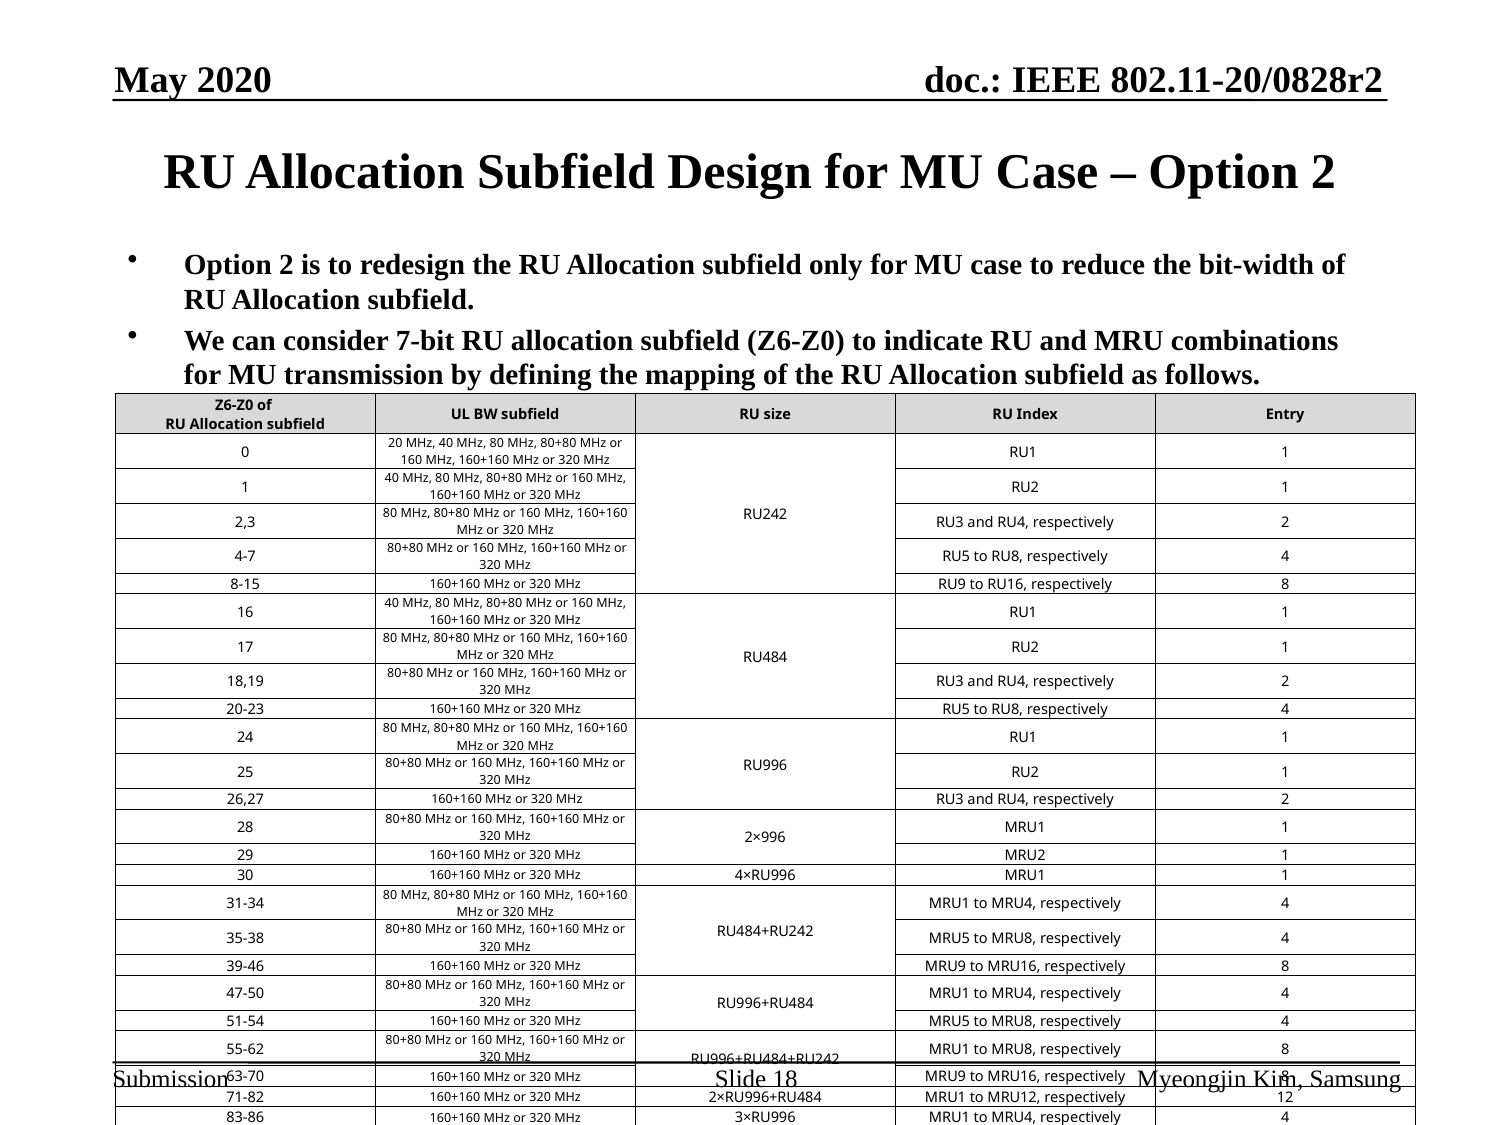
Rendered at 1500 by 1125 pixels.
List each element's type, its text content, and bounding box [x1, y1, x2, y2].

table_cell 160+160 MHz or 320 MHz [376, 1087, 635, 1106]
table_cell 80 MHz, 80+80 MHz or 160 MHz, 160+160 MHz or 320 MHz [376, 629, 635, 663]
table_cell RU484+RU242 [636, 886, 895, 975]
table_cell RU9 to RU16, respectively [896, 574, 1155, 593]
table_cell 4 [1156, 539, 1415, 573]
table_cell 63-70 [116, 1066, 375, 1086]
table_cell 160+160 MHz or 320 MHz [376, 574, 635, 593]
table_cell 26,27 [116, 789, 375, 809]
table_cell RU242 [636, 434, 895, 593]
table_cell 8 [1156, 1066, 1415, 1086]
list Option 2 is to redesign the RU Allocation subfield only for MU case to reduce the bit-width of RU Allocation subfield. We can consider 7-bit RU allocation subfield (Z6-Z0) to indicate RU and MRU combinations for MU transmission by defining the mapping of the RU Allocation subfield as follows. [112, 237, 1388, 1001]
table_cell RU996+RU484+RU242 [636, 1031, 895, 1086]
table_cell 17 [116, 629, 375, 663]
table_cell RU3 and RU4, respectively [896, 789, 1155, 809]
table_cell 4 [1156, 699, 1415, 718]
table_cell RU996 [636, 719, 895, 809]
table_cell RU5 to RU8, respectively [896, 699, 1155, 718]
table_cell 20 MHz, 40 MHz, 80 MHz, 80+80 MHz or 160 MHz, 160+160 MHz or 320 MHz [376, 434, 635, 468]
table_cell 4 [1156, 1107, 1415, 1125]
table_cell MRU1 to MRU4, respectively [896, 1107, 1155, 1125]
table_header RU Index [896, 394, 1155, 433]
table_cell 2 [1156, 664, 1415, 698]
table_cell 160+160 MHz or 320 MHz [376, 699, 635, 718]
table_cell 8 [1156, 574, 1415, 593]
table_cell MRU1 to MRU4, respectively [896, 886, 1155, 919]
table_cell MRU5 to MRU8, respectively [896, 1011, 1155, 1030]
table_cell MRU5 to MRU8, respectively [896, 920, 1155, 954]
table_header Entry [1156, 394, 1415, 433]
table_cell 40 MHz, 80 MHz, 80+80 MHz or 160 MHz, 160+160 MHz or 320 MHz [376, 594, 635, 628]
table_cell 47-50 [116, 976, 375, 1010]
table_cell 20-23 [116, 699, 375, 718]
table_cell 39-46 [116, 955, 375, 975]
table_cell 18,19 [116, 664, 375, 698]
table_cell 80+80 MHz or 160 MHz, 160+160 MHz or 320 MHz [376, 920, 635, 954]
table_cell 1 [1156, 594, 1415, 628]
table_cell 1 [1156, 469, 1415, 503]
table_cell 160+160 MHz or 320 MHz [376, 789, 635, 809]
table_cell 29 [116, 844, 375, 864]
table_cell 40 MHz, 80 MHz, 80+80 MHz or 160 MHz, 160+160 MHz or 320 MHz [376, 469, 635, 503]
table_cell 4 [1156, 920, 1415, 954]
table_cell 31-34 [116, 886, 375, 919]
table_cell 4-7 [116, 539, 375, 573]
table_cell 80+80 MHz or 160 MHz, 160+160 MHz or 320 MHz [376, 664, 635, 698]
table_cell 83-86 [116, 1107, 375, 1125]
table_cell RU2 [896, 629, 1155, 663]
table_cell 1 [1156, 754, 1415, 788]
table_header Z6-Z0 of RU Allocation subfield [116, 394, 375, 433]
table_cell 1 [1156, 719, 1415, 753]
table_cell 4 [1156, 886, 1415, 919]
title RU Allocation Subfield Design for MU Case – Option 2 [112, 112, 1388, 226]
table_cell 80 MHz, 80+80 MHz or 160 MHz, 160+160 MHz or 320 MHz [376, 504, 635, 538]
table_cell 51-54 [116, 1011, 375, 1030]
table_cell RU484 [636, 594, 895, 718]
table_cell RU1 [896, 594, 1155, 628]
table_cell 80+80 MHz or 160 MHz, 160+160 MHz or 320 MHz [376, 1031, 635, 1065]
table_cell MRU1 [896, 865, 1155, 885]
table_cell 80 MHz, 80+80 MHz or 160 MHz, 160+160 MHz or 320 MHz [376, 886, 635, 919]
table_cell 160+160 MHz or 320 MHz [376, 1011, 635, 1030]
table_cell 28 [116, 810, 375, 843]
table_cell 1 [1156, 434, 1415, 468]
table_cell 1 [116, 469, 375, 503]
table_cell MRU2 [896, 844, 1155, 864]
table_cell RU3 and RU4, respectively [896, 504, 1155, 538]
table_cell RU2 [896, 469, 1155, 503]
table_cell 80+80 MHz or 160 MHz, 160+160 MHz or 320 MHz [376, 539, 635, 573]
table_cell MRU1 to MRU12, respectively [896, 1087, 1155, 1106]
table_cell 2,3 [116, 504, 375, 538]
table_cell 160+160 MHz or 320 MHz [376, 1066, 635, 1086]
table_cell 160+160 MHz or 320 MHz [376, 865, 635, 885]
table_cell 80+80 MHz or 160 MHz, 160+160 MHz or 320 MHz [376, 754, 635, 788]
table_cell 1 [1156, 865, 1415, 885]
table_cell RU996+RU484 [636, 976, 895, 1030]
table_cell 24 [116, 719, 375, 753]
table_cell 12 [1156, 1087, 1415, 1106]
table_cell 55-62 [116, 1031, 375, 1065]
table_cell MRU1 to MRU4, respectively [896, 976, 1155, 1010]
table_cell 4 [1156, 1011, 1415, 1030]
table_cell RU1 [896, 719, 1155, 753]
table_cell 25 [116, 754, 375, 788]
table_cell 1 [1156, 810, 1415, 843]
table_cell RU3 and RU4, respectively [896, 664, 1155, 698]
table_cell 1 [1156, 844, 1415, 864]
table_cell 3×RU996 [636, 1107, 895, 1125]
table_cell 0 [116, 434, 375, 468]
table_cell 80 MHz, 80+80 MHz or 160 MHz, 160+160 MHz or 320 MHz [376, 719, 635, 753]
table_header RU size [636, 394, 895, 433]
table_cell 8 [1156, 955, 1415, 975]
table_cell 1 [1156, 629, 1415, 663]
table_cell 71-82 [116, 1087, 375, 1106]
table_cell MRU1 [896, 810, 1155, 843]
table_cell 80+80 MHz or 160 MHz, 160+160 MHz or 320 MHz [376, 976, 635, 1010]
table_cell RU1 [896, 434, 1155, 468]
table_header UL BW subfield [376, 394, 635, 433]
table_cell 35-38 [116, 920, 375, 954]
table_cell 160+160 MHz or 320 MHz [376, 844, 635, 864]
table_cell 2 [1156, 789, 1415, 809]
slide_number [114, 54, 309, 101]
table_cell 4×RU996 [636, 865, 895, 885]
table_cell 160+160 MHz or 320 MHz [376, 955, 635, 975]
table_cell MRU9 to MRU16, respectively [896, 955, 1155, 975]
table_cell MRU1 to MRU8, respectively [896, 1031, 1155, 1065]
table_cell 16 [116, 594, 375, 628]
table_cell 2×996 [636, 810, 895, 864]
table_cell MRU9 to MRU16, respectively [896, 1066, 1155, 1086]
table_cell RU5 to RU8, respectively [896, 539, 1155, 573]
table_cell 2 [1156, 504, 1415, 538]
table_cell RU2 [896, 754, 1155, 788]
table_cell 8-15 [116, 574, 375, 593]
table_cell 8 [1156, 1031, 1415, 1065]
table_cell 80+80 MHz or 160 MHz, 160+160 MHz or 320 MHz [376, 810, 635, 843]
table_cell 4 [1156, 976, 1415, 1010]
table_cell 160+160 MHz or 320 MHz [376, 1107, 635, 1125]
table_cell 2×RU996+RU484 [636, 1087, 895, 1106]
table_cell 30 [116, 865, 375, 885]
